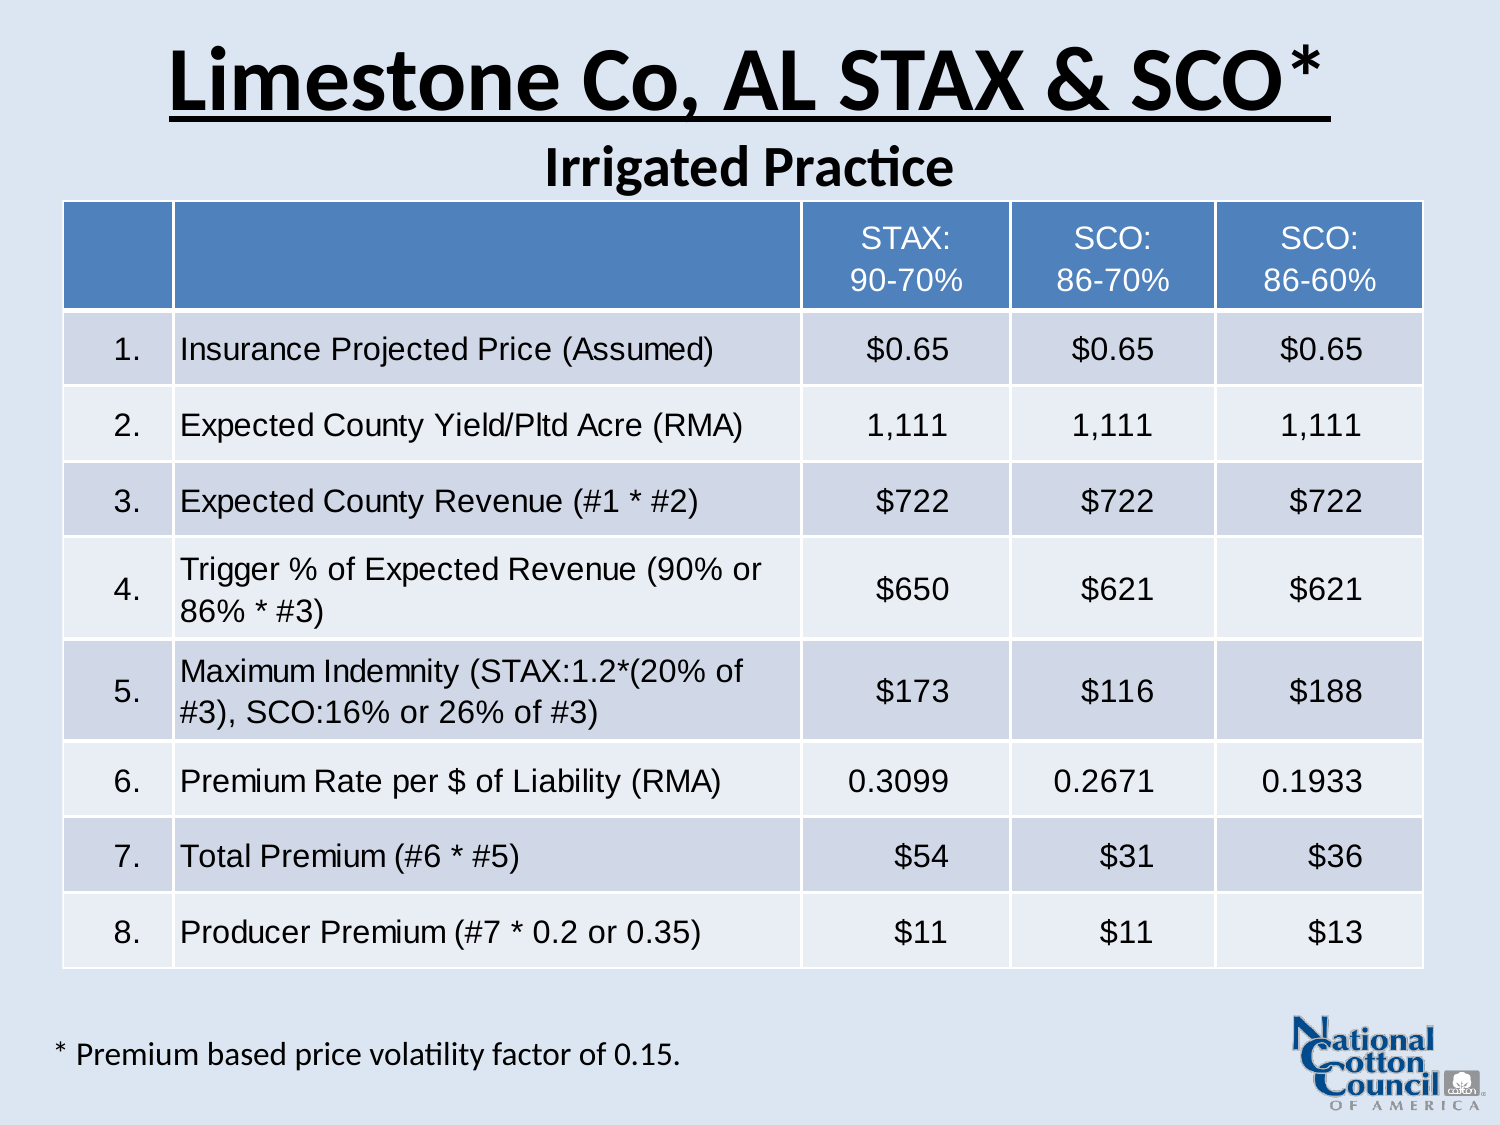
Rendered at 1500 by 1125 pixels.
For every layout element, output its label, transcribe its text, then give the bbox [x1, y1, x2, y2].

title Limestone Co, AL STAX & SCO* Irrigated Practice [0, 12, 1500, 205]
picture [1287, 1012, 1488, 1113]
picture [62, 199, 1426, 971]
text_box * Premium based price volatility factor of 0.15. [37, 1024, 1313, 1080]
